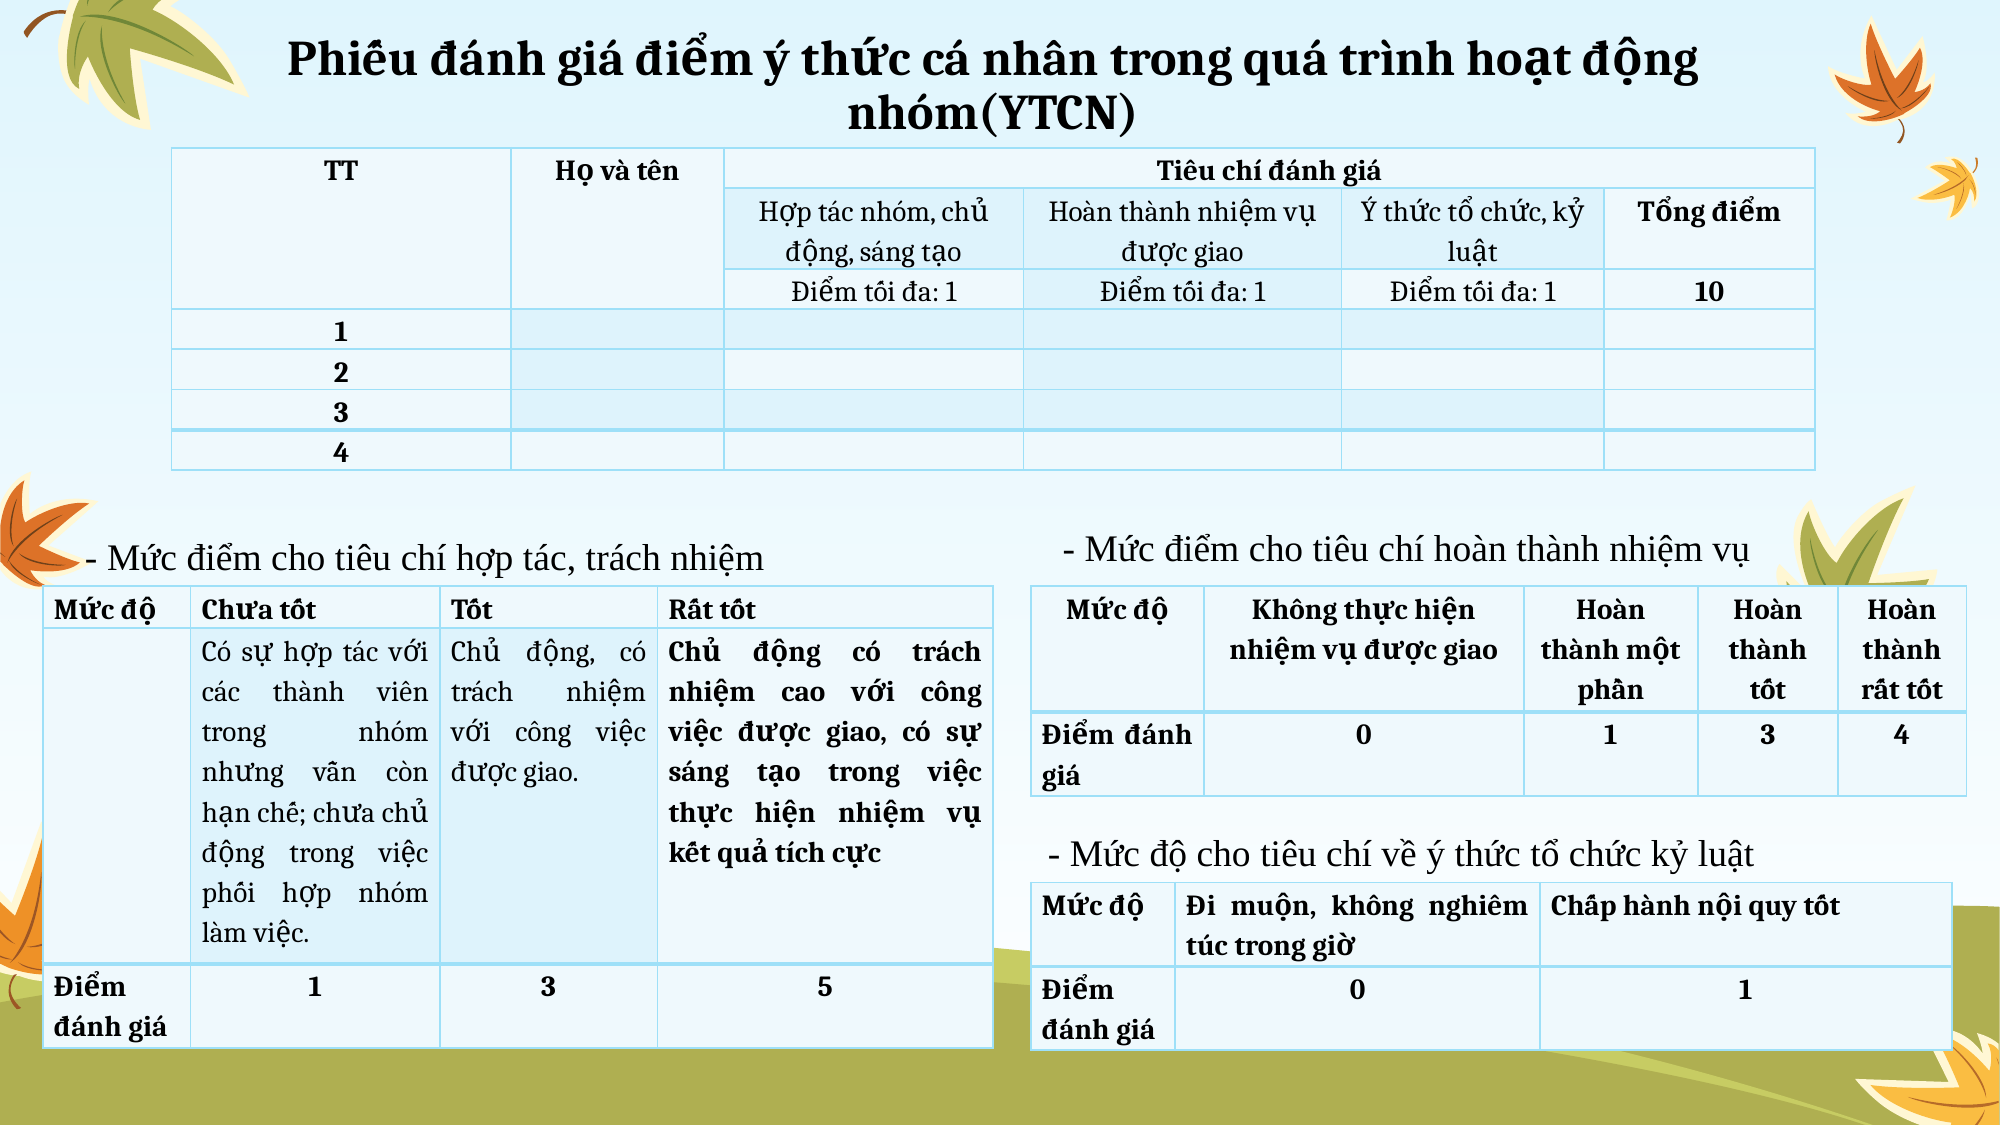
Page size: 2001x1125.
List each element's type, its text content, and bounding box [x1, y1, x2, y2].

table_cell 3 [1699, 714, 1837, 795]
table_cell Chủ động, có trách nhiệm với công việc được giao. [441, 629, 657, 962]
table_cell [1342, 310, 1603, 348]
text_box - Mức điểm cho tiêu chí hợp tác, trách nhiệm [70, 516, 781, 585]
table_cell [1024, 350, 1341, 389]
table_cell Điểm tối đa: 1 [725, 270, 1023, 308]
table_cell 1 [191, 966, 439, 1047]
table_cell 4 [172, 432, 510, 469]
table_cell [1342, 390, 1603, 428]
table_header Mức độ [44, 587, 190, 627]
text_box - Mức độ cho tiêu chí về ý thức tổ chức kỷ luật [1033, 812, 1771, 882]
table_header Mức độ [1032, 587, 1203, 710]
table_cell [1024, 390, 1341, 428]
table_cell [512, 432, 723, 469]
table_header Hoàn thành rất tốt [1839, 587, 1966, 710]
table_cell Điểm đánh giá [1032, 714, 1203, 795]
table_cell 3 [441, 966, 657, 1047]
table_cell Có sự hợp tác với các thành viên trong nhóm nhưng vẫn còn hạn chế; chưa chủ động trong việc phối hợp nhóm làm việc. [191, 629, 439, 962]
table_header Tiêu chí đánh giá [725, 149, 1814, 187]
table_header Chấp hành nội quy tốt [1541, 883, 1951, 965]
table_cell 5 [658, 966, 992, 1047]
table_cell 1 [1525, 714, 1697, 795]
table_cell [725, 390, 1023, 428]
table_header Họ và tên [512, 149, 723, 308]
table_cell Tổng điểm [1605, 189, 1814, 268]
table_header Đi muộn, không nghiêm túc trong giờ [1176, 883, 1539, 965]
table_cell [725, 310, 1023, 348]
table_cell Điểm đánh giá [1032, 968, 1174, 1049]
table_cell [725, 432, 1023, 469]
title Phiếu đánh giá điểm ý thức cá nhân trong quá trình hoạt động nhóm(YTCN) [243, 19, 1744, 147]
table_cell 3 [172, 390, 510, 428]
table_cell [1605, 310, 1814, 348]
table_cell [512, 390, 723, 428]
table_cell 0 [1176, 968, 1539, 1049]
table_cell 0 [1205, 714, 1523, 795]
table_header Mức độ [1032, 883, 1174, 965]
table_header Chưa tốt [191, 587, 439, 627]
table_cell Hợp tác nhóm, chủ động, sáng tạo [725, 189, 1023, 268]
table_cell Điểm tối đa: 1 [1024, 270, 1341, 308]
table_cell [1342, 350, 1603, 389]
table_cell [1342, 432, 1603, 469]
table_cell Điểm đánh giá [44, 966, 190, 1047]
table_cell [1605, 350, 1814, 389]
table_cell [1605, 390, 1814, 428]
table_header Tốt [441, 587, 657, 627]
table_header TT [172, 149, 510, 308]
table_header Rất tốt [658, 587, 992, 627]
table_header Hoàn thành tốt [1699, 587, 1837, 710]
table_cell 10 [1605, 270, 1814, 308]
table_cell [512, 350, 723, 389]
table_cell 4 [1839, 714, 1966, 795]
table_cell [1605, 432, 1814, 469]
table_cell [725, 350, 1023, 389]
table_cell [1024, 432, 1341, 469]
table_header Hoàn thành một phần [1525, 587, 1697, 710]
table_cell Chủ động có trách nhiệm cao với công việc được giao, có sự sáng tạo trong việc thực hiện nhiệm vụ kết quả tích cực [658, 629, 992, 962]
table_cell 1 [1541, 968, 1951, 1049]
table_header Không thực hiện nhiệm vụ được giao [1205, 587, 1523, 710]
table_cell 1 [172, 310, 510, 348]
table_cell [1024, 310, 1341, 348]
table_cell [44, 629, 190, 962]
table_cell [512, 310, 723, 348]
table_cell Điểm tối đa: 1 [1342, 270, 1603, 308]
table_cell 2 [172, 350, 510, 389]
table_cell Hoàn thành nhiệm vụ được giao [1024, 189, 1341, 268]
text_box - Mức điểm cho tiêu chí hoàn thành nhiệm vụ [1047, 507, 1773, 576]
table_cell Ý thức tổ chức, kỷ luật [1342, 189, 1603, 268]
